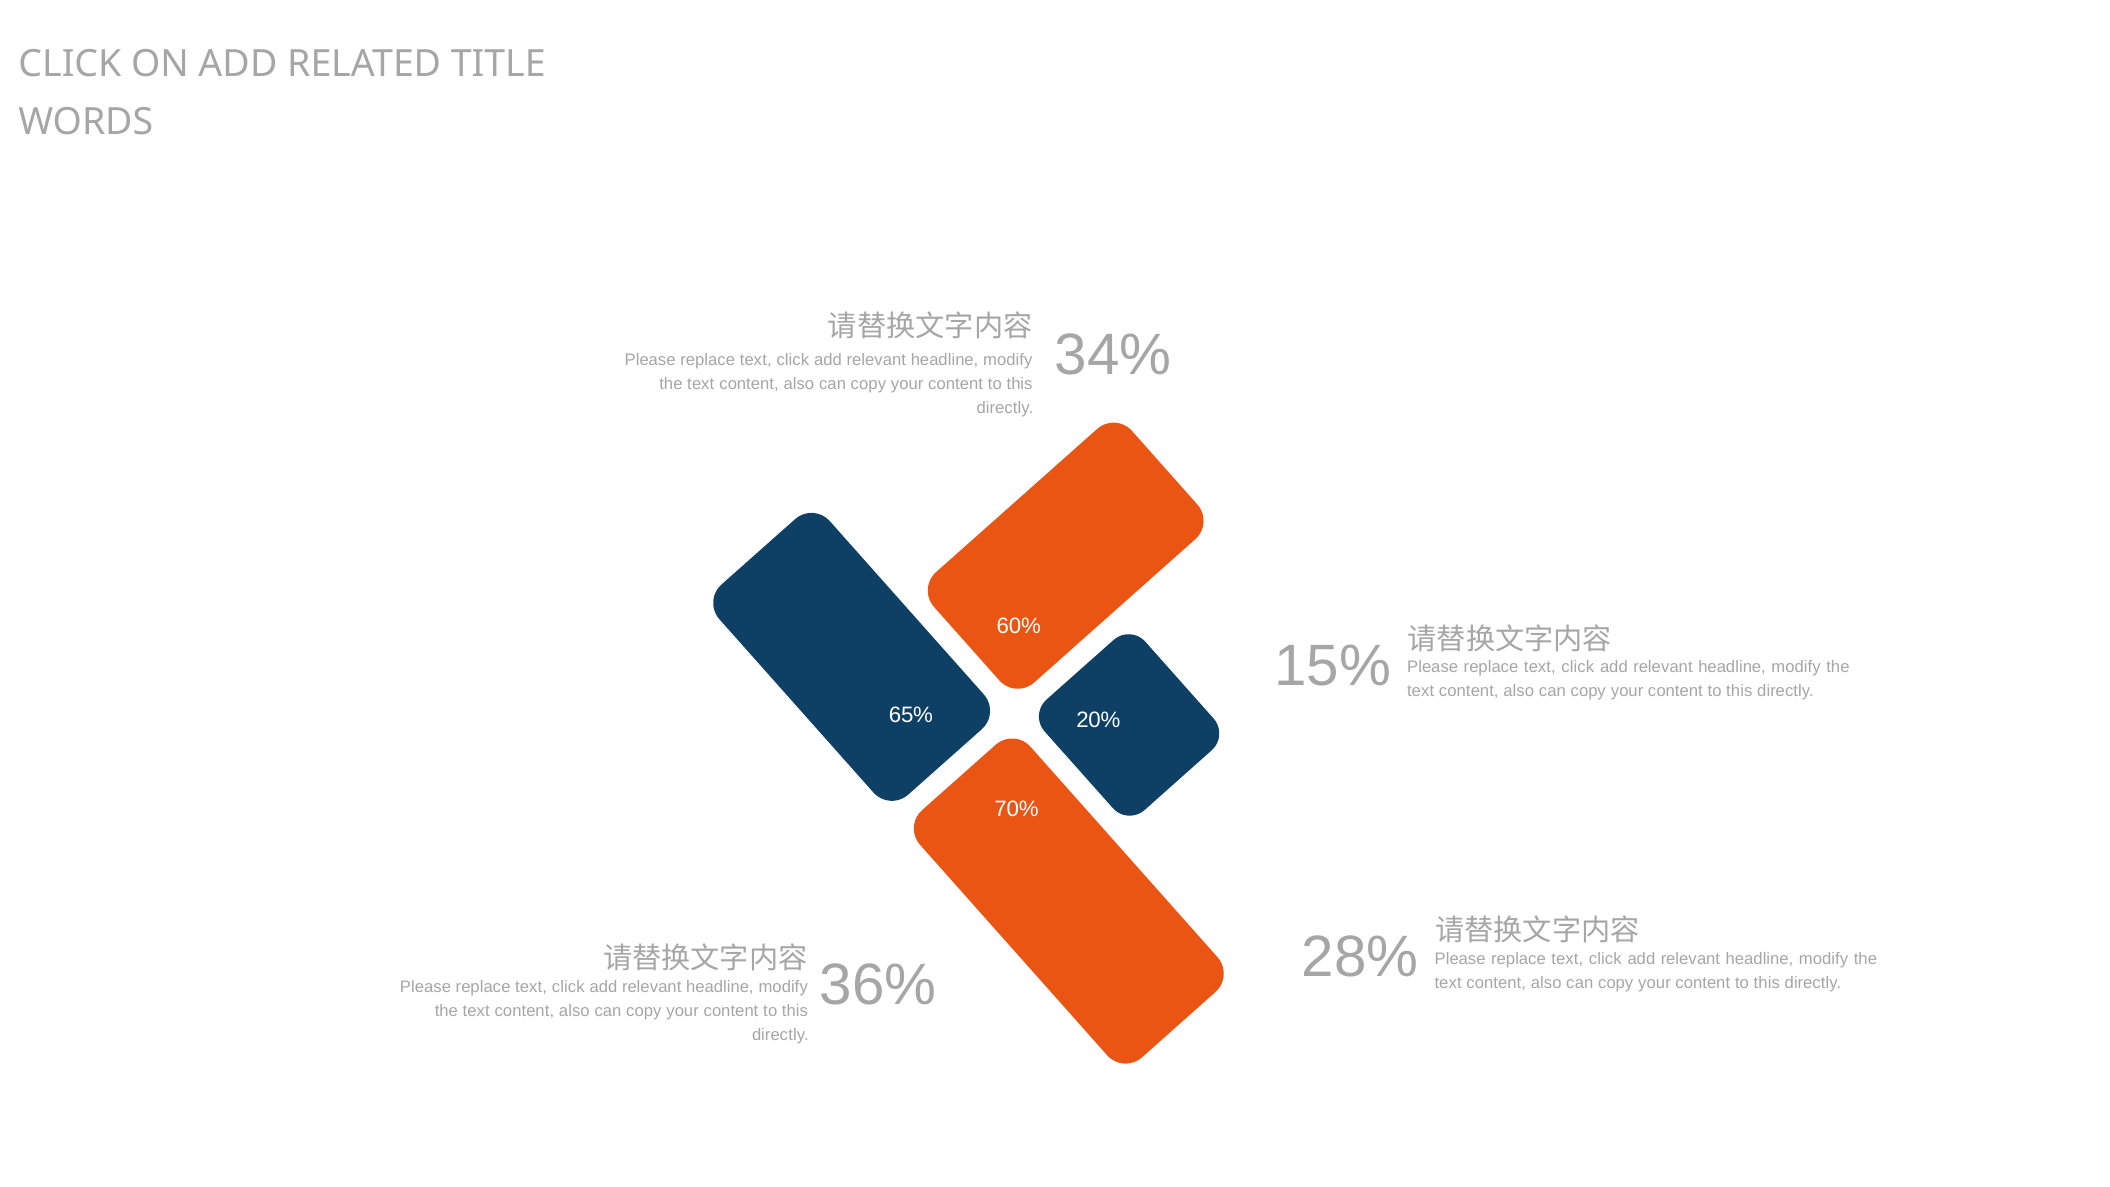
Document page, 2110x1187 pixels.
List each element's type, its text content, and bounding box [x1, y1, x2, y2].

text_box 请替换文字内容 [1407, 613, 1613, 652]
text_box Please replace text, click add relevant headline, modify the text content, also can copy your content to this directly. [1406, 652, 1851, 700]
text_box 15% [1274, 613, 1392, 698]
text_box Please replace text, click add relevant headline, modify the text content, also can copy your content to this directly. [385, 971, 809, 1044]
text_box 请替换文字内容 [827, 300, 1033, 342]
text_box Please replace text, click add relevant headline, modify the text content, also can copy your content to this directly. [1434, 943, 1878, 992]
text_box [926, 421, 1205, 690]
text_box 36% [819, 932, 937, 1017]
text_box Please replace text, click add relevant headline, modify the text content, also can copy your content to this directly. [610, 344, 1034, 417]
text_box 请替换文字内容 [603, 932, 809, 971]
text_box 60% [981, 598, 1056, 646]
text_box 请替换文字内容 [1435, 904, 1641, 943]
text_box 34% [1054, 302, 1172, 387]
text_box CLICK ON ADD RELATED TITLE WORDS [3, 18, 595, 150]
text_box 20% [1061, 692, 1136, 740]
text_box 28% [1301, 904, 1419, 989]
text_box 65% [873, 687, 948, 734]
text_box [912, 737, 1225, 1065]
text_box [712, 511, 992, 802]
text_box [1037, 633, 1221, 817]
text_box 70% [979, 781, 1054, 829]
